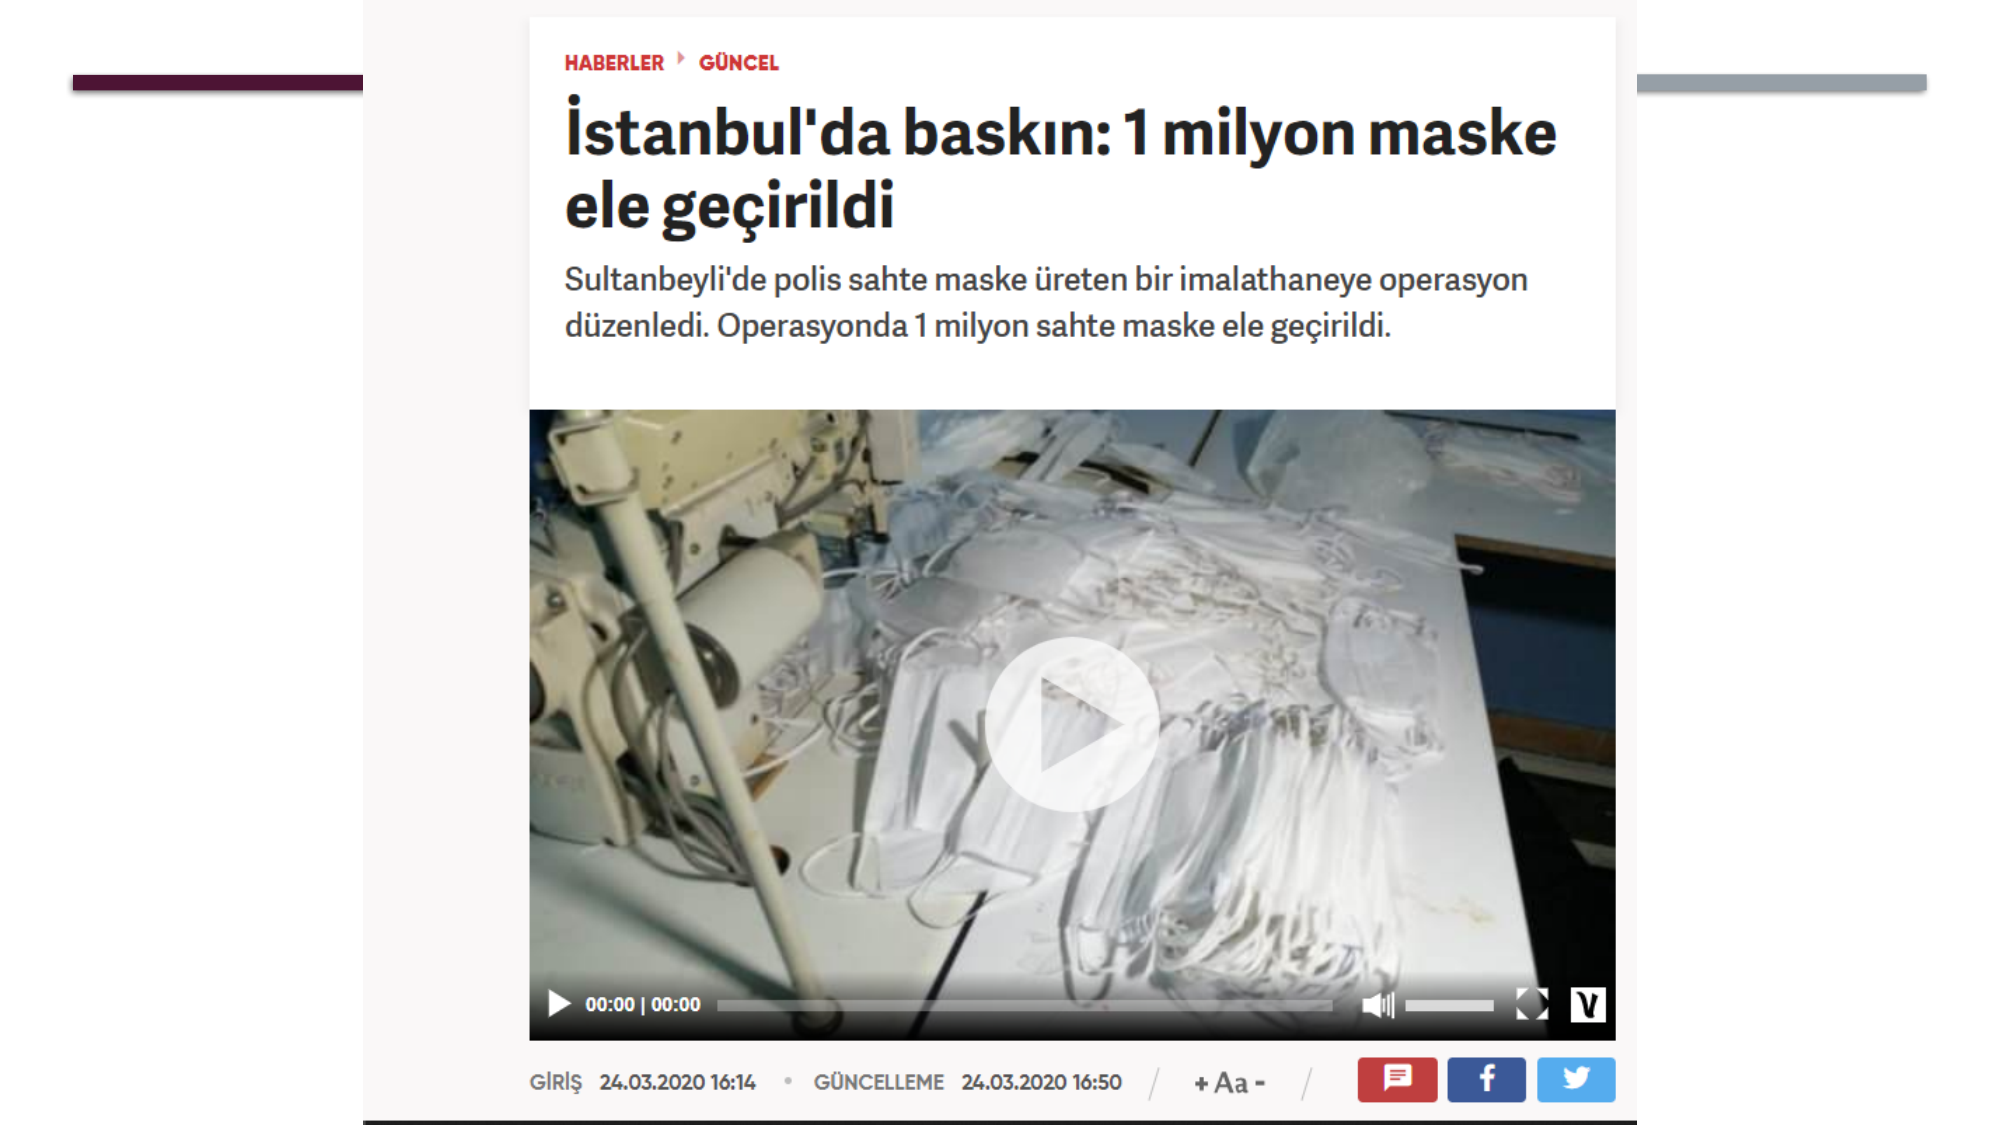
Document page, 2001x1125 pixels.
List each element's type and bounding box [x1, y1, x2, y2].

picture [362, 0, 1638, 1125]
